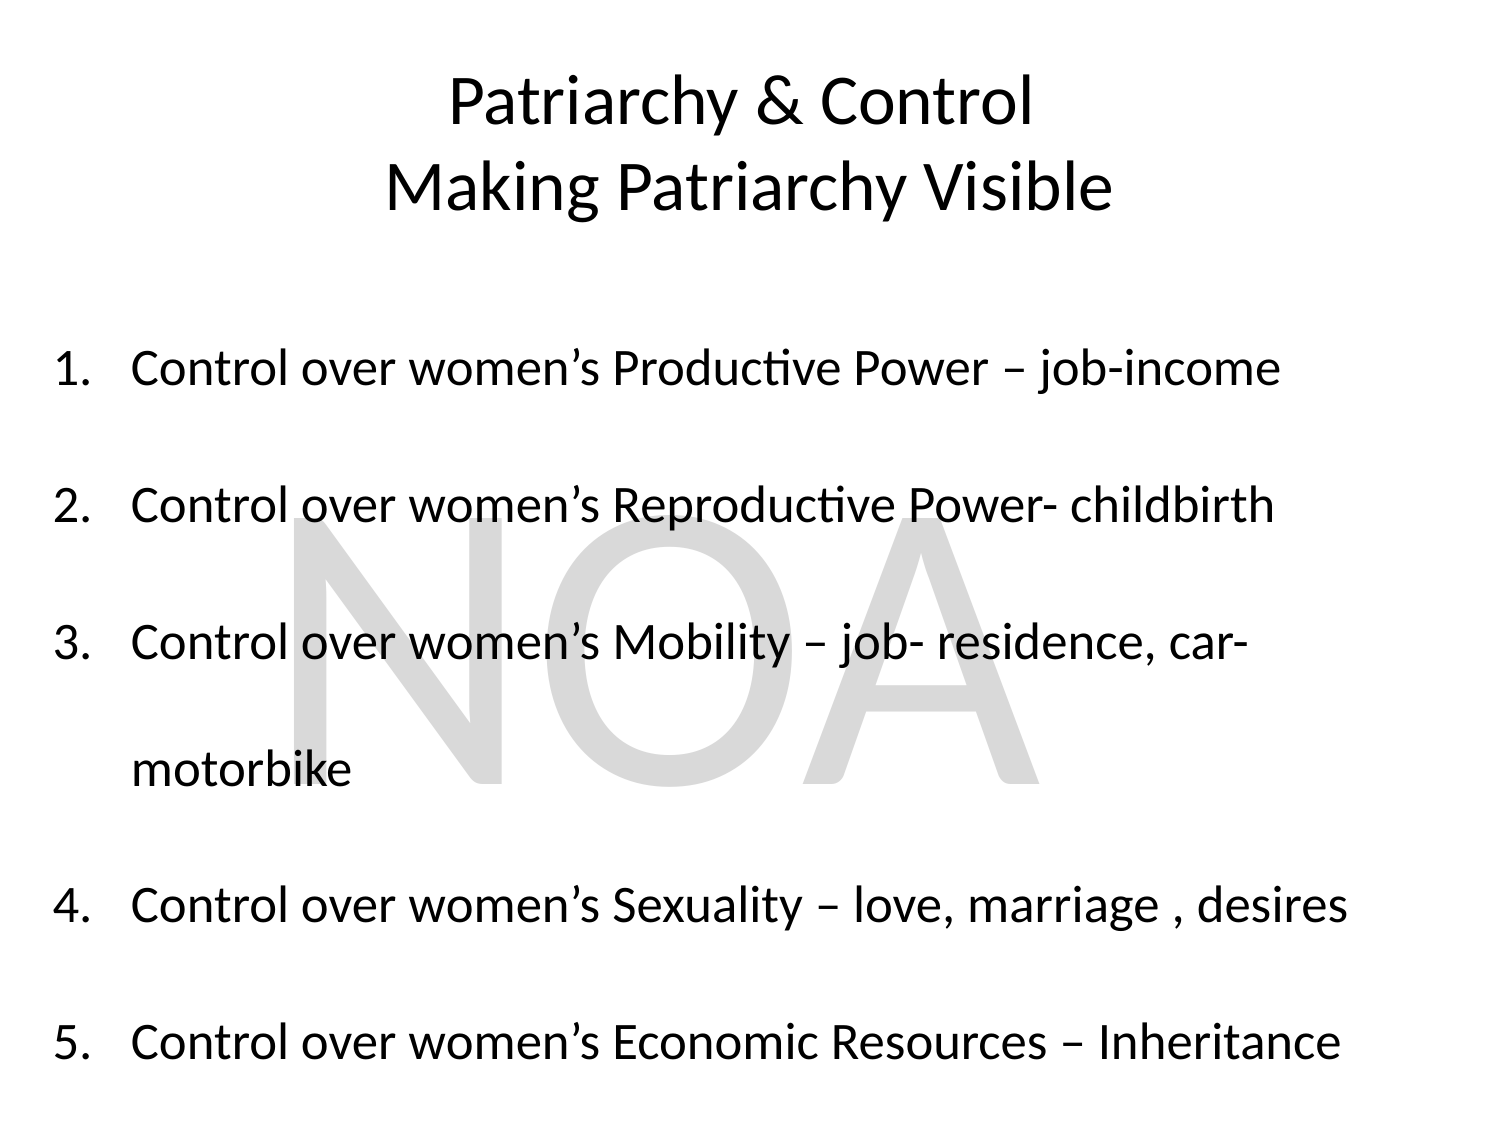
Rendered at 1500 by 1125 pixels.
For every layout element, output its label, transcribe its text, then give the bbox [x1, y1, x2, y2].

list Control over women’s Productive Power – job-income Control over women’s Reproductive Power- childbirth Control over women’s Mobility – job- residence, car- motorbike Control over women’s Sexuality – love, marriage , desires Control over women’s Economic Resources – Inheritance [37, 262, 1475, 1088]
title Patriarchy & Control Making Patriarchy Visible [75, 45, 1425, 233]
